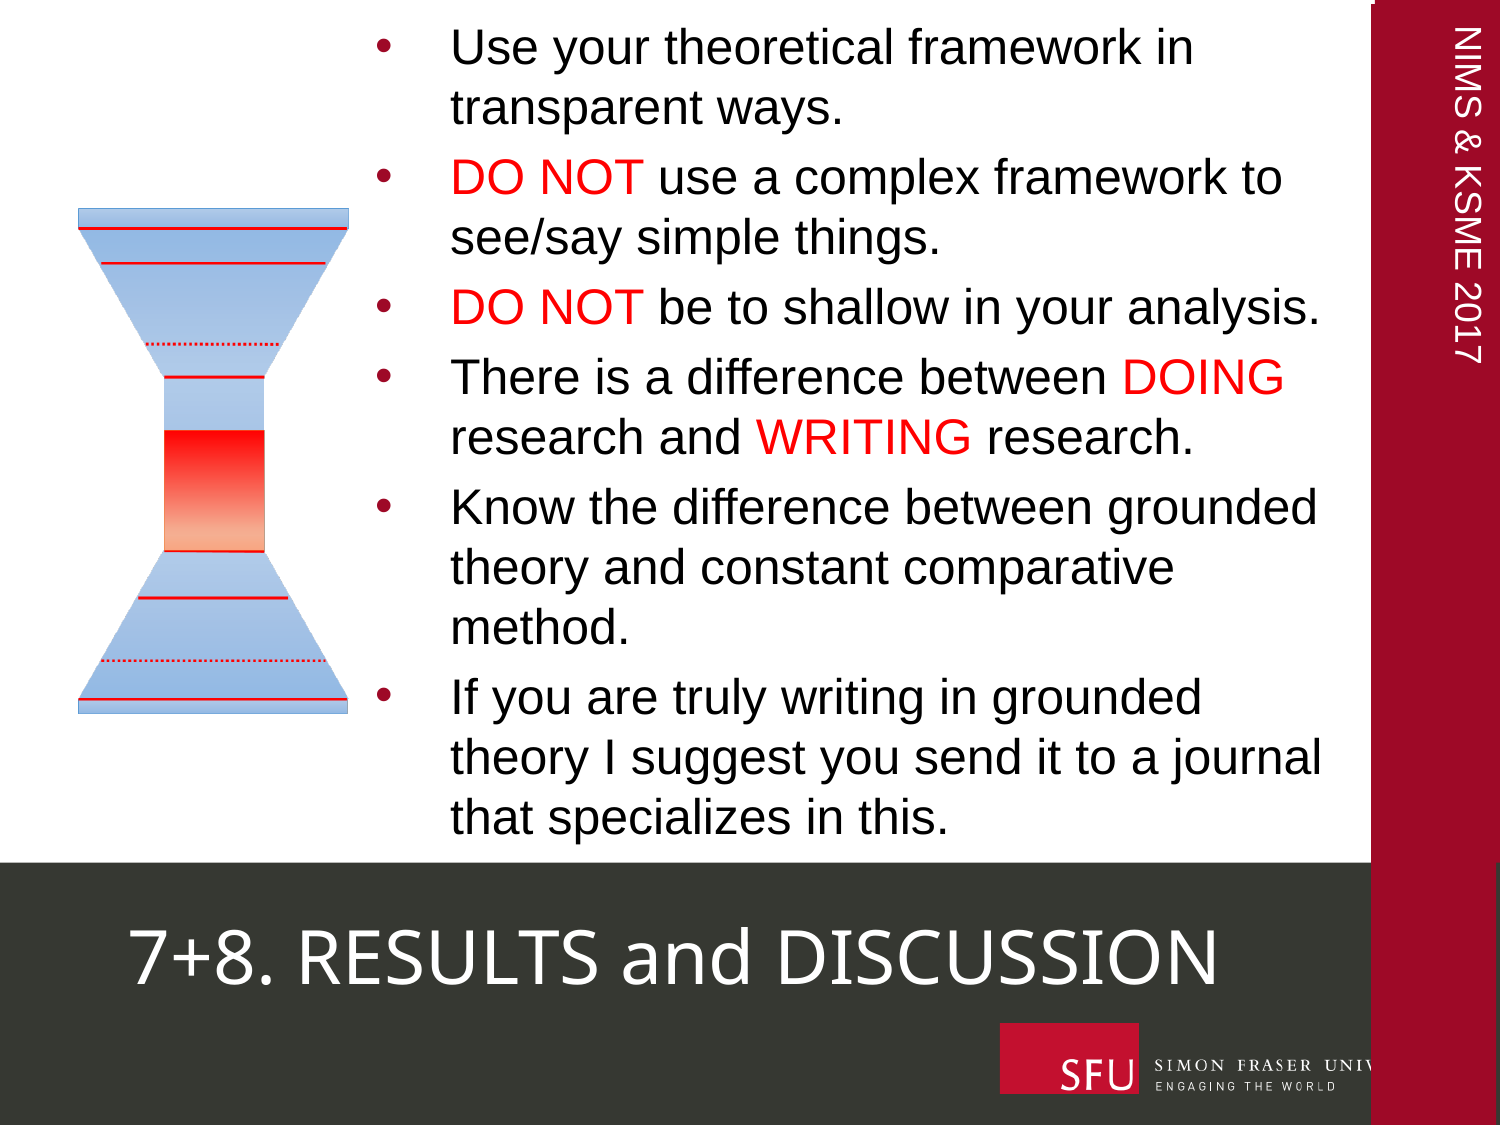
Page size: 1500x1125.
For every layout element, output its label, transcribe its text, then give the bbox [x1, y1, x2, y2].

text_box 7+8. RESULTS and DISCUSSION [112, 862, 1450, 1047]
picture [77, 207, 349, 714]
list Use your theoretical framework in transparent ways. DO NOT use a complex framework to see/say simple things. DO NOT be to shallow in your analysis. There is a difference between DOING research and WRITING research. Know the difference between grounded theory and constant comparative method. If you are truly writing in grounded theory I suggest you send it to a journal that specializes in this. [360, 7, 1364, 814]
